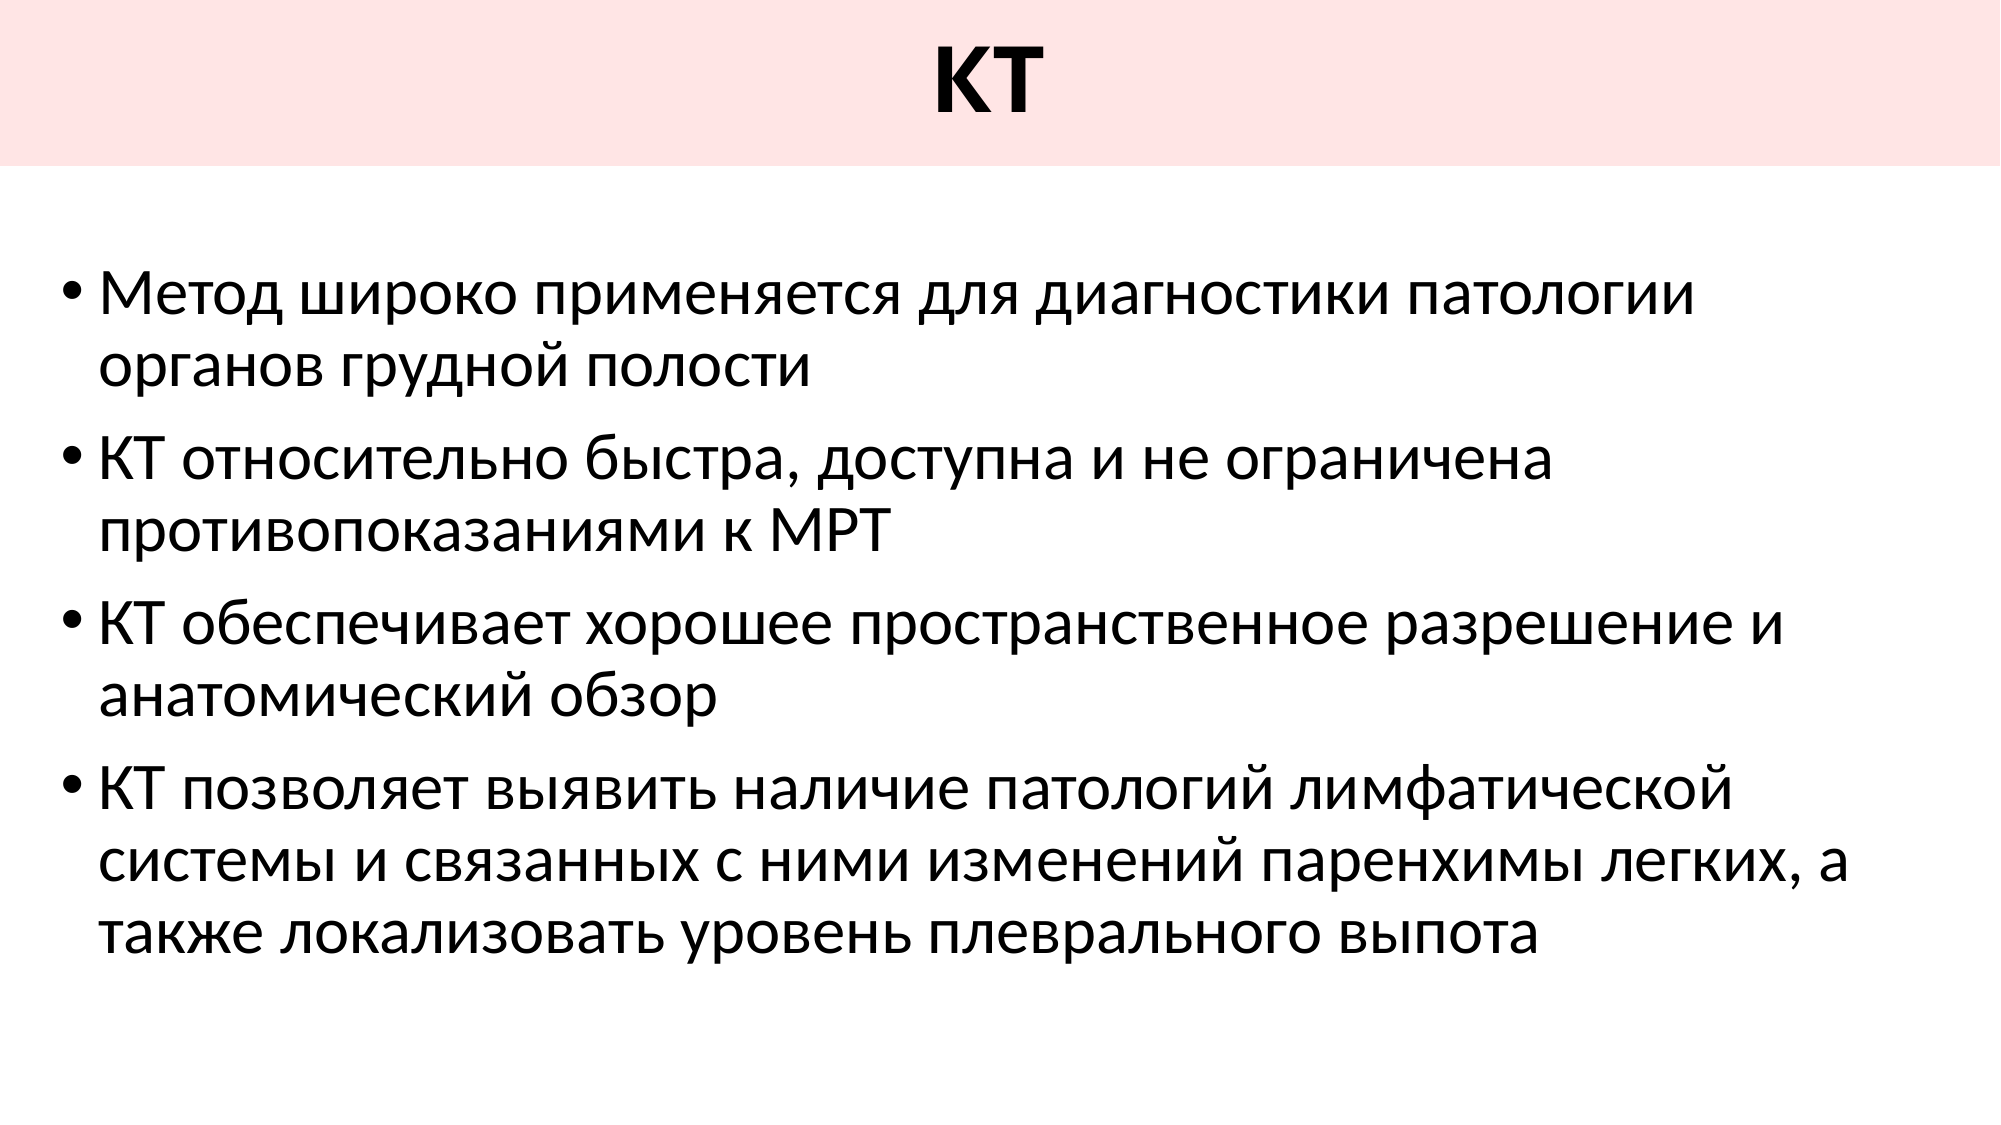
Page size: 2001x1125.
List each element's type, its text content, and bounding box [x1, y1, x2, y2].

title КТ [0, 0, 2000, 166]
list Метод широко применяется для диагностики патологии органов грудной полости КТ относительно быстра, доступна и не ограничена противопоказаниями к МРТ КТ обеспечивает хорошее пространственное разрешение и анатомический обзор КТ позволяет выявить наличие патологий лимфатической системы и связанных с ними изменений паренхимы легких, а также локализовать уровень плеврального выпота [45, 249, 1925, 1098]
